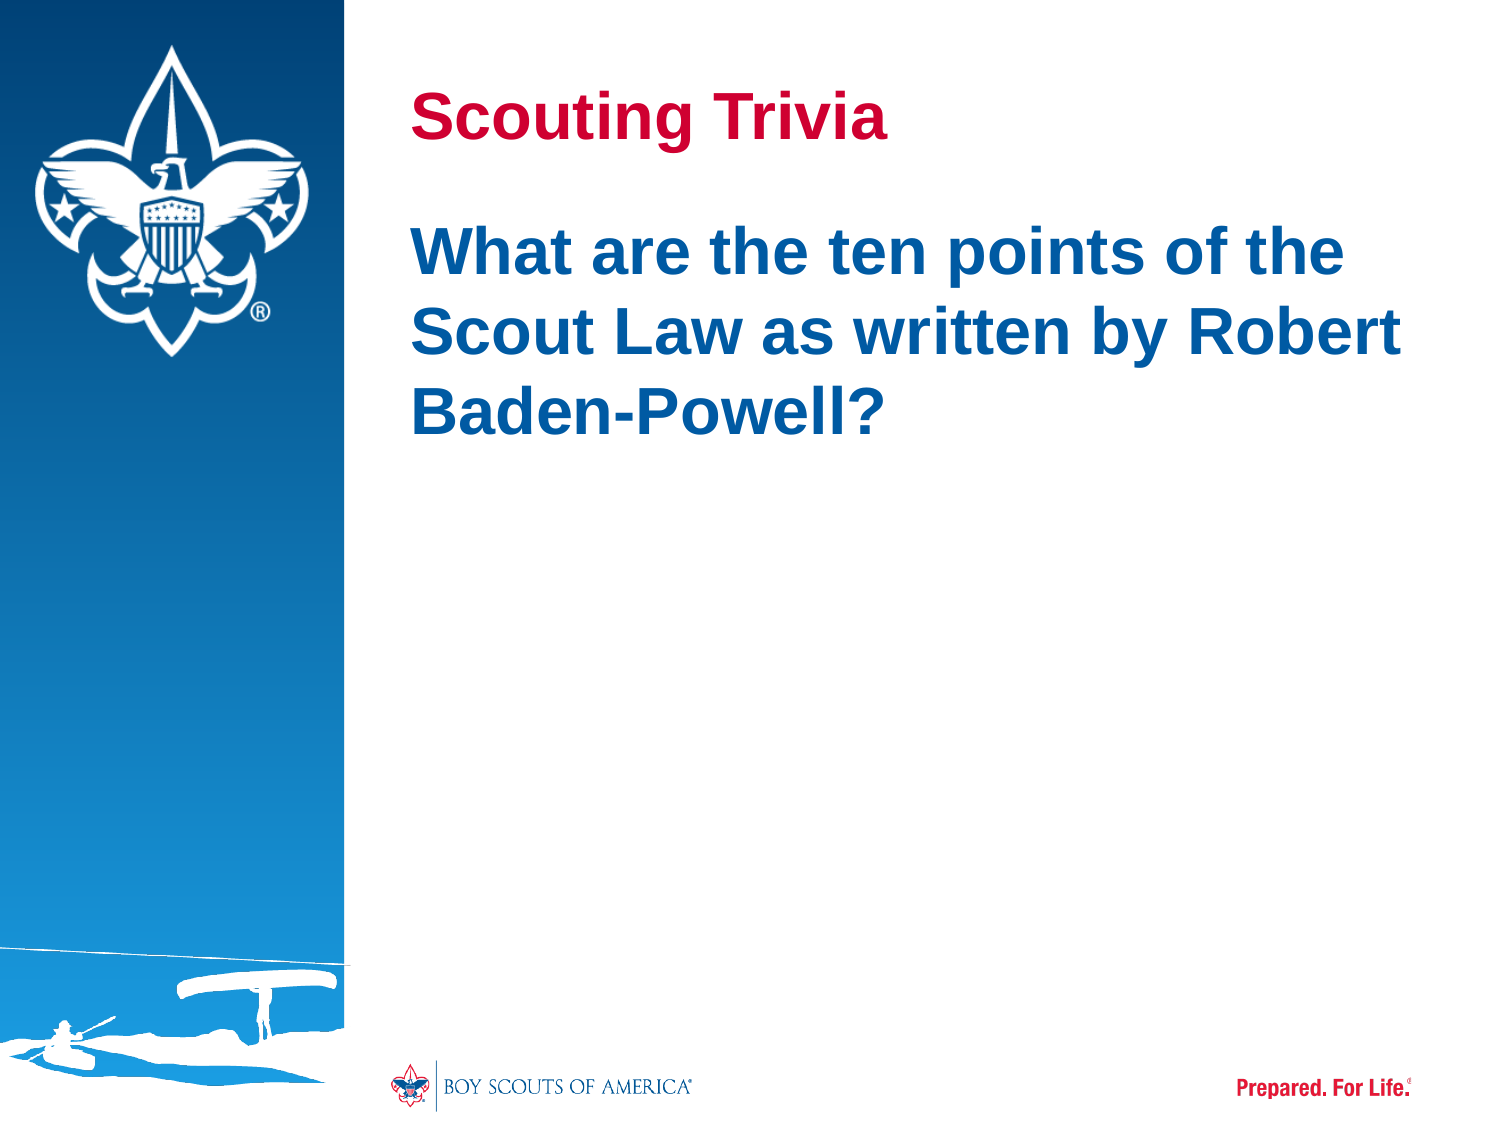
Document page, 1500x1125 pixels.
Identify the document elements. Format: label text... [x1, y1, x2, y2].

picture [0, 900, 351, 1125]
text_box Scouting Trivia [395, 45, 1413, 182]
picture [35, 44, 309, 358]
list What are the ten points of the Scout Law as written by Robert Baden-Powell? [395, 200, 1425, 943]
picture [391, 1060, 692, 1112]
